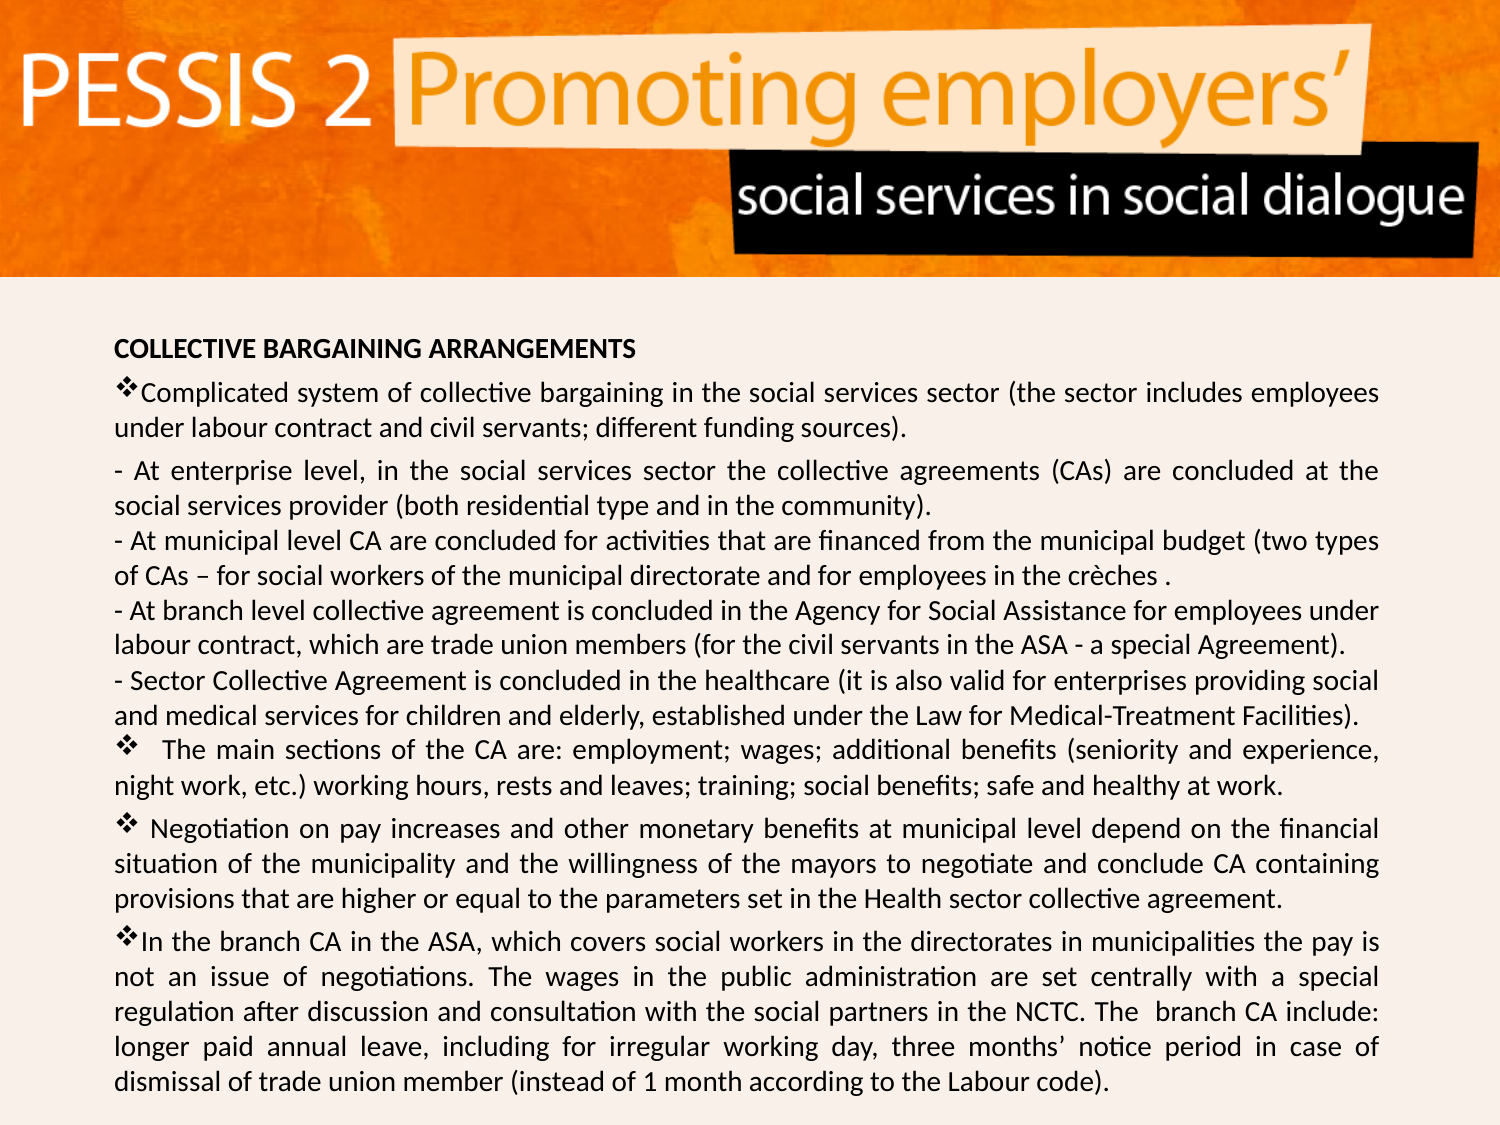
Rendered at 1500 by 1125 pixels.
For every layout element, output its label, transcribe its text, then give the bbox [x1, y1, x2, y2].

text_box COLLECTIVE BARGAINING ARRANGEMENTS Complicated system of collective bargaining in the social services sector (the sector includes employees under labour contract and civil servants; different funding sources). - At enterprise level, in the social services sector the collective agreements (CAs) are concluded at the social services provider (both residential type and in the community). - At municipal level CA are concluded for activities that are financed from the municipal budget (two types of CAs – for social workers of the municipal directorate and for employees in the crèches . - At branch level collective agreement is concluded in the Agency for Social Assistance for employees under labour contract, which are trade union members (for the civil servants in the ASA - a special Agreement). - Sector Collective Agreement is concluded in the healthcare (it is also valid for enterprises providing social and medical services for children and elderly, established under the Law for Medical-Treatment Facilities). The main sections of the CA are: employment; wages; additional benefits (seniority and experience, night work, etc.) working hours, rests and leaves; training; social benefits; safe and healthy at work. Negotiation on pay increases and other monetary benefits at municipal level depend on the financial situation of the municipality and the willingness of the mayors to negotiate and conclude CA containing provisions that are higher or equal to the parameters set in the Health sector collective agreement. In the branch CA in the ASA, which covers social workers in the directorates in municipalities the pay is not an issue of negotiations. The wages in the public administration are set centrally with a special regulation after discussion and consultation with the social partners in the NCTC. The branch CA include: longer paid annual leave, including for irregular working day, three months’ notice period in case of dismissal of trade union member (instead of 1 month according to the Labour code). [76, 304, 1418, 1125]
picture [0, 0, 1500, 277]
